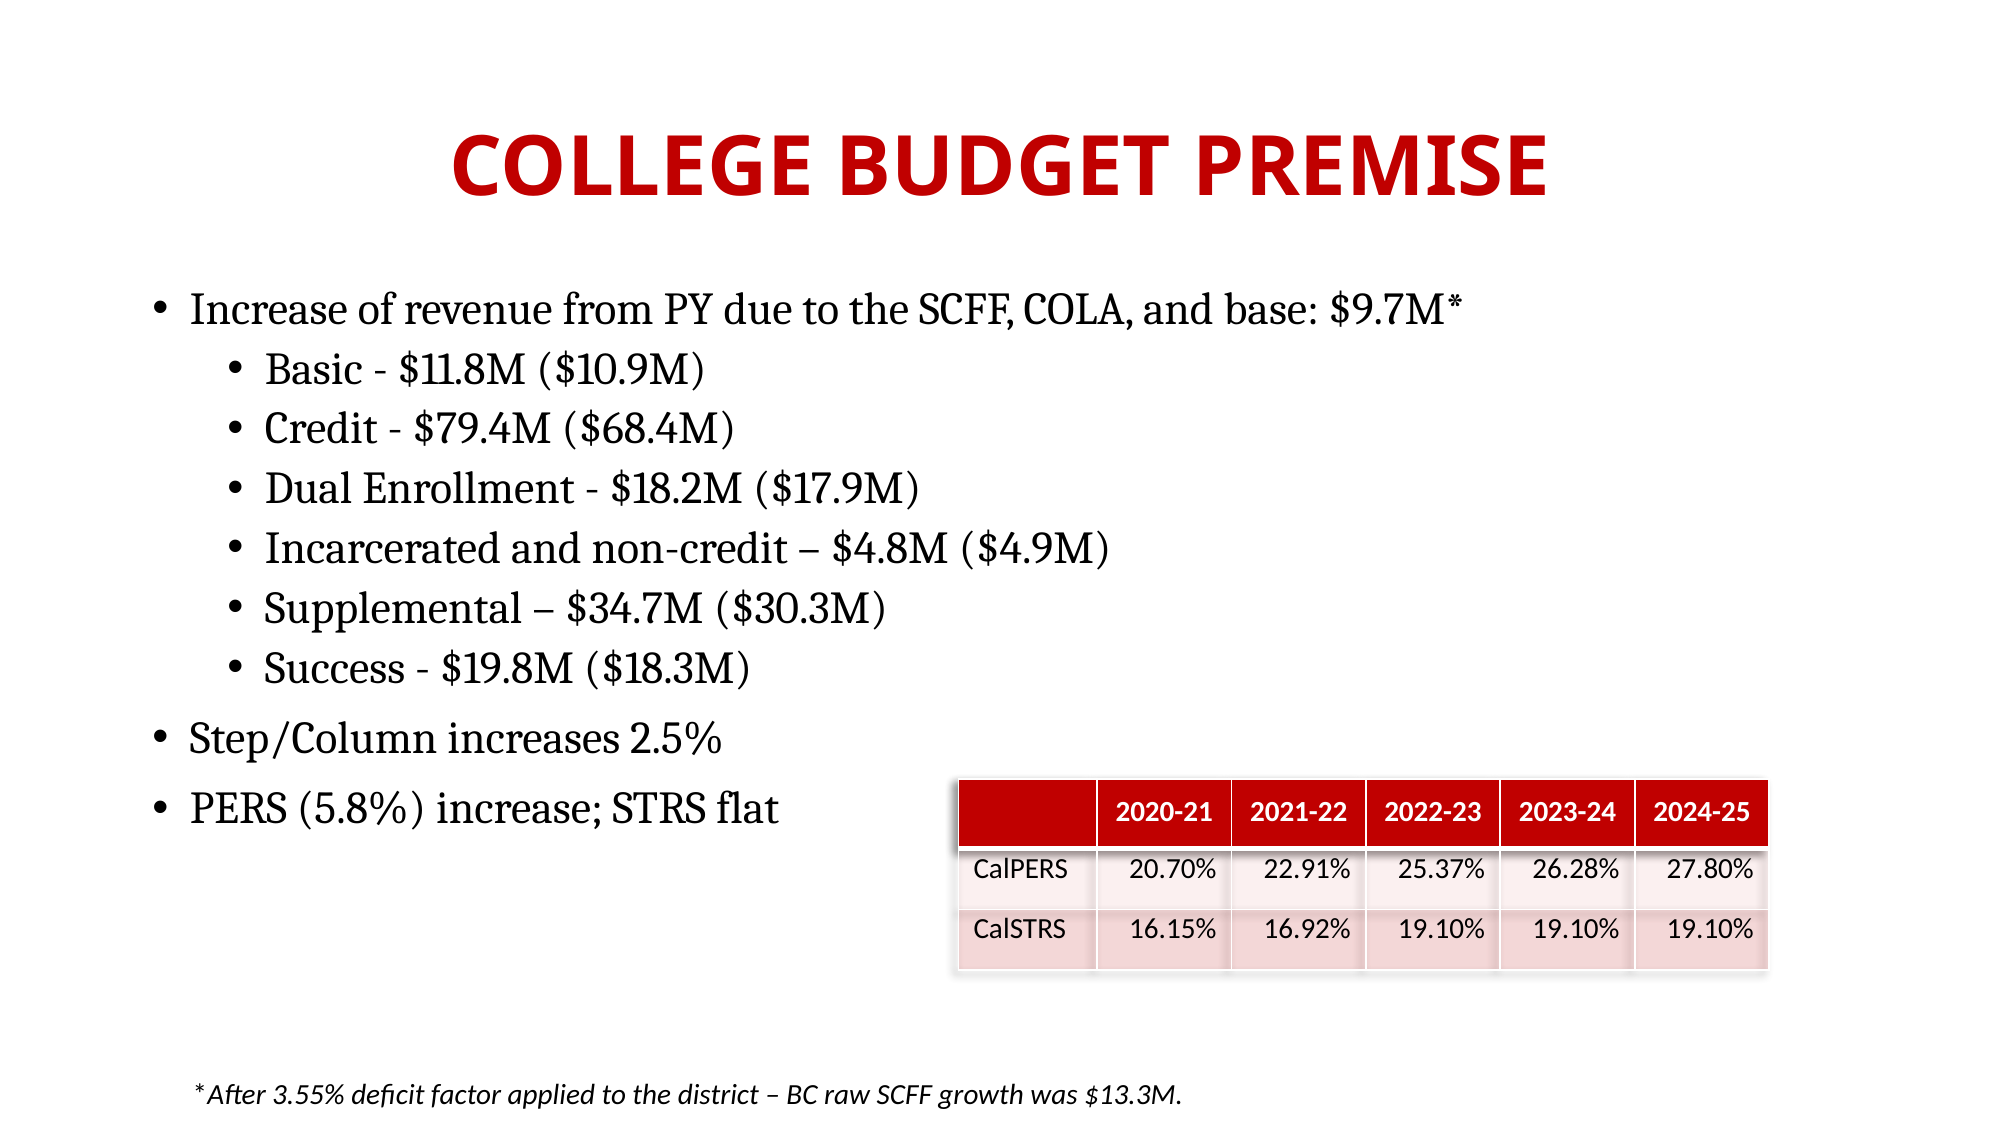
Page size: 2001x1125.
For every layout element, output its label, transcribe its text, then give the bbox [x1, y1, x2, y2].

table_cell 20.70% [1098, 851, 1231, 909]
table_header 2020-21 [1098, 780, 1231, 846]
title College Budget Premise [137, 59, 1863, 277]
table_header [959, 780, 1096, 846]
text_box *After 3.55% deficit factor applied to the district – BC raw SCFF growth was $13.3M. [177, 1067, 1210, 1118]
table_header 2021-22 [1232, 780, 1365, 846]
table_header 2023-24 [1501, 780, 1634, 846]
table_cell 19.10% [1367, 910, 1499, 969]
table_header 2024-25 [1636, 780, 1768, 846]
table_cell 19.10% [1501, 910, 1634, 969]
table_cell 27.80% [1636, 851, 1768, 909]
table_cell 19.10% [1636, 910, 1768, 969]
table_cell CalPERS [959, 851, 1096, 909]
table_cell 16.15% [1098, 910, 1231, 969]
table_cell 26.28% [1501, 851, 1634, 909]
table_cell CalSTRS [959, 910, 1096, 969]
table_cell 16.92% [1232, 910, 1365, 969]
table_cell 25.37% [1367, 851, 1499, 909]
table_header 2022-23 [1367, 780, 1499, 846]
list Increase of revenue from PY due to the SCFF, COLA, and base: $9.7M* Basic - $11.8M ($10.9M) Credit - $79.4M ($68.4M) Dual Enrollment - $18.2M ($17.9M) Incarcerated and non-credit – $4.8M ($4.9M) Supplemental – $34.7M ($30.3M) Success - $19.8M ($18.3M) Step/Column increases 2.5% PERS (5.8%) increase; STRS flat [137, 277, 1863, 1041]
table_cell 22.91% [1232, 851, 1365, 909]
